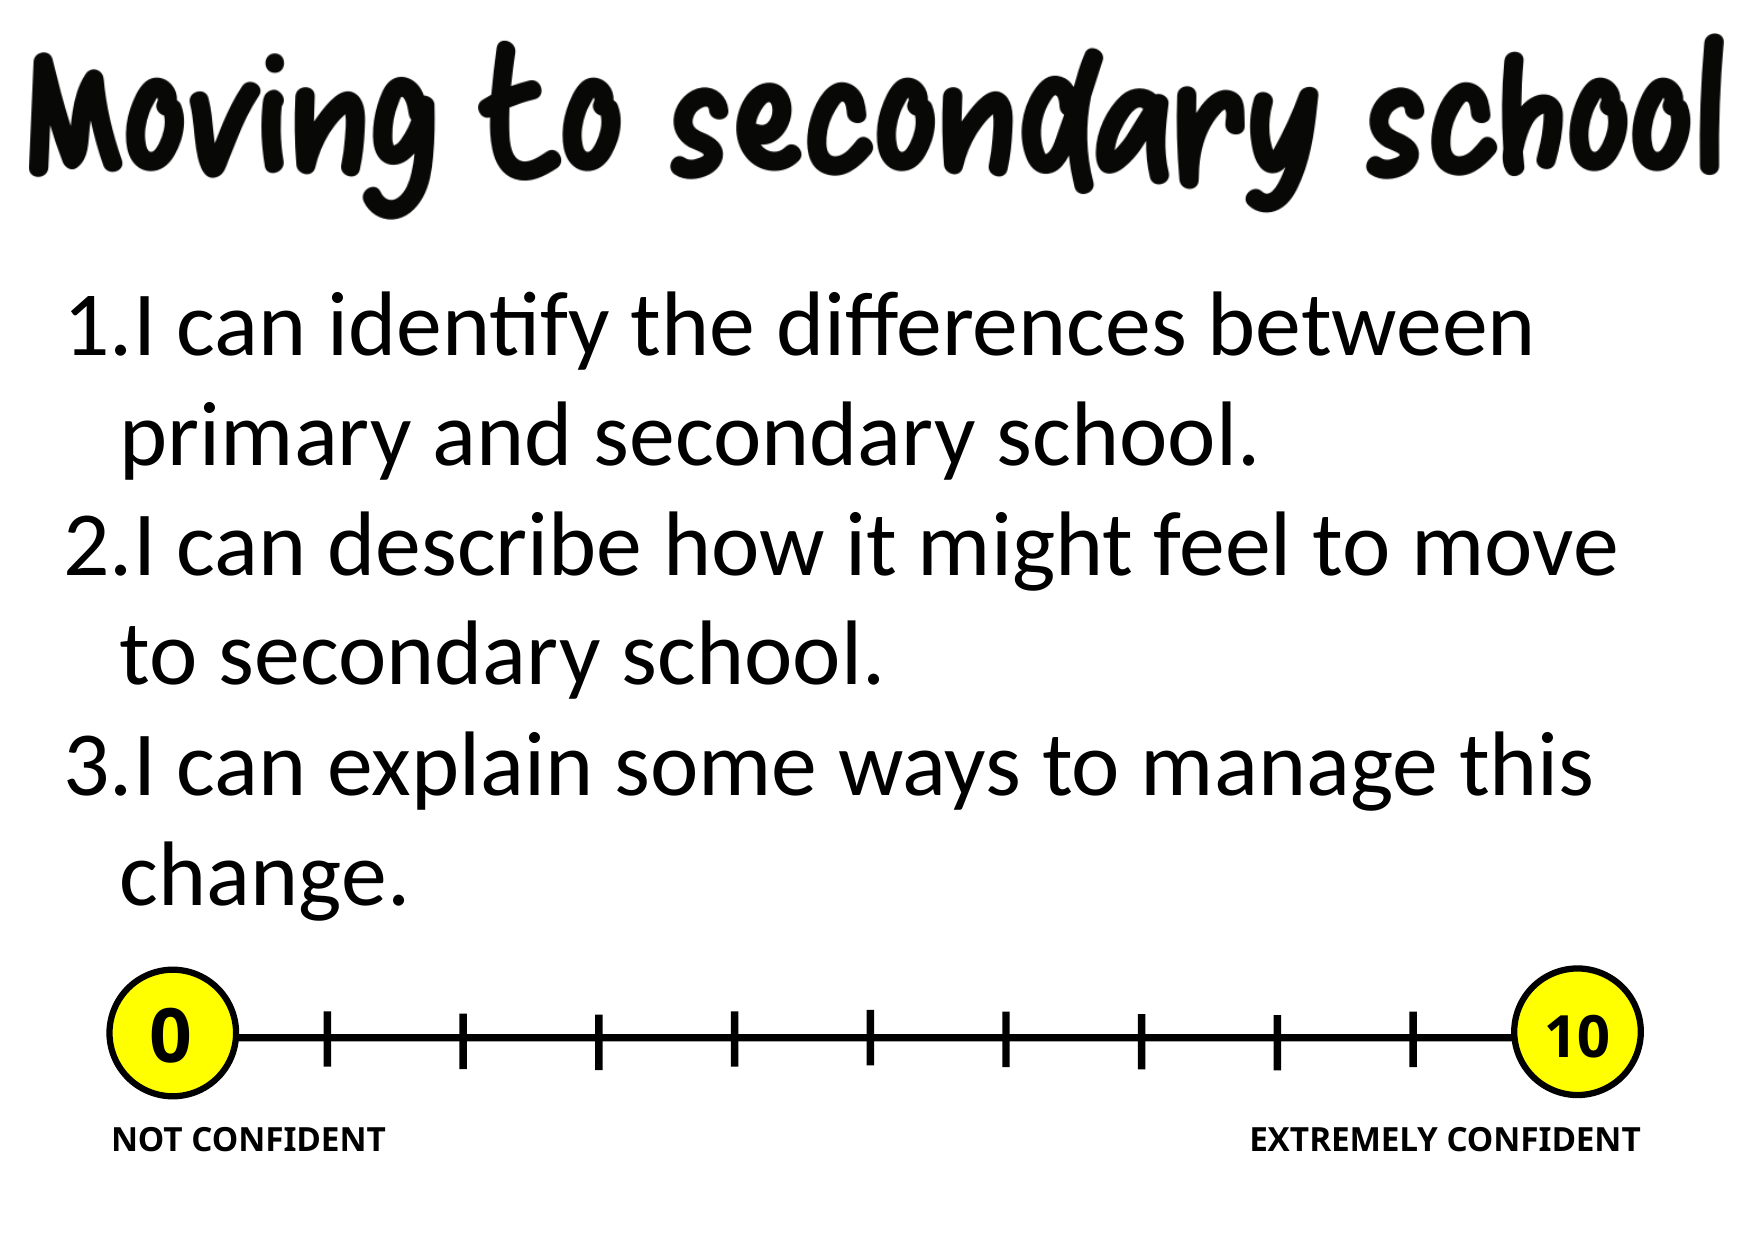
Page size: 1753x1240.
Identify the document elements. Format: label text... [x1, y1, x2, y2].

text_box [101, 968, 1649, 1166]
picture [28, 33, 1724, 220]
text_box I can identify the differences between primary and secondary school. I can describe how it might feel to move to secondary school. I can explain some ways to manage this change. [48, 256, 1694, 931]
